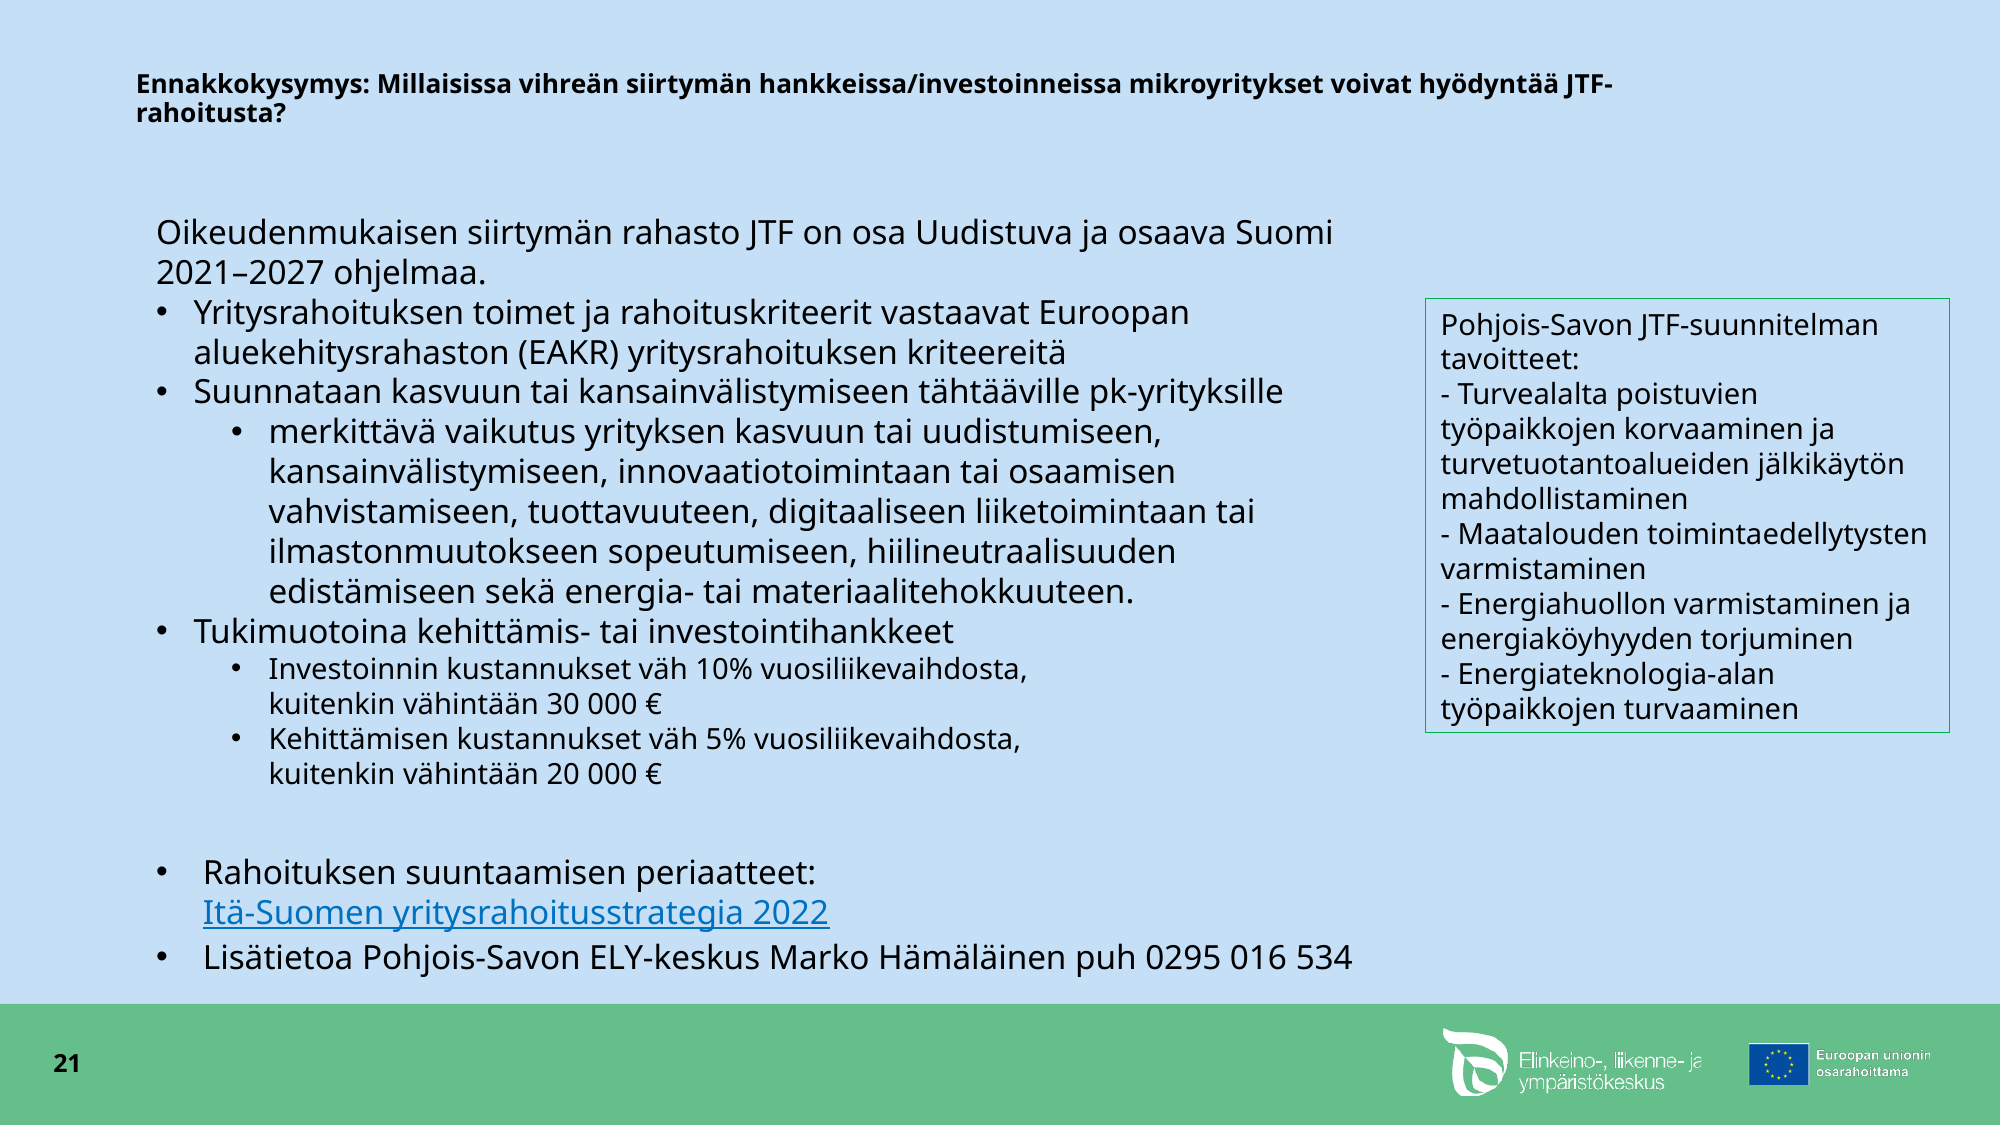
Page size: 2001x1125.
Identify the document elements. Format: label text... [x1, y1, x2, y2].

list Oikeudenmukaisen siirtymän rahasto JTF on osa Uudistuva ja osaava Suomi 2021–2027 ohjelmaa. Yritysrahoituksen toimet ja rahoituskriteerit vastaavat Euroopan aluekehitysrahaston (EAKR) yritysrahoituksen kriteereitä Suunnataan kasvuun tai kansainvälistymiseen tähtääville pk-yrityksille merkittävä vaikutus yrityksen kasvuun tai uudistumiseen, kansainvälistymiseen, innovaatiotoimintaan tai osaamisen vahvistamiseen, tuottavuuteen, digitaaliseen liiketoimintaan tai ilmastonmuutokseen sopeutumiseen, hiilineutraalisuuden edistämiseen sekä energia- tai materiaalitehokkuuteen. Tukimuotoina kehittämis- tai investointihankkeet Investoinnin kustannukset väh 10% vuosiliikevaihdosta, kuitenkin vähintään 30 000 € Kehittämisen kustannukset väh 5% vuosiliikevaihdosta, kuitenkin vähintään 20 000 € Rahoituksen suuntaamisen periaatteet: Itä-Suomen yritysrahoitusstrategia 2022 Lisätietoa Pohjois-Savon ELY-keskus Marko Hämäläinen puh 0295 016 534 [140, 203, 1400, 984]
text_box Pohjois-Savon JTF-suunnitelman tavoitteet: - Turvealalta poistuvien työpaikkojen korvaaminen ja turvetuotantoalueiden jälkikäytön mahdollistaminen - Maatalouden toimintaedellytysten varmistaminen - Energiahuollon varmistaminen ja energiaköyhyyden torjuminen - Energiateknologia-alan työpaikkojen turvaaminen [1425, 298, 1950, 733]
title Ennakkokysymys: Millaisissa vihreän siirtymän hankkeissa/investoinneissa mikroyritykset voivat hyödyntää JTF-rahoitusta? [120, 63, 1638, 193]
